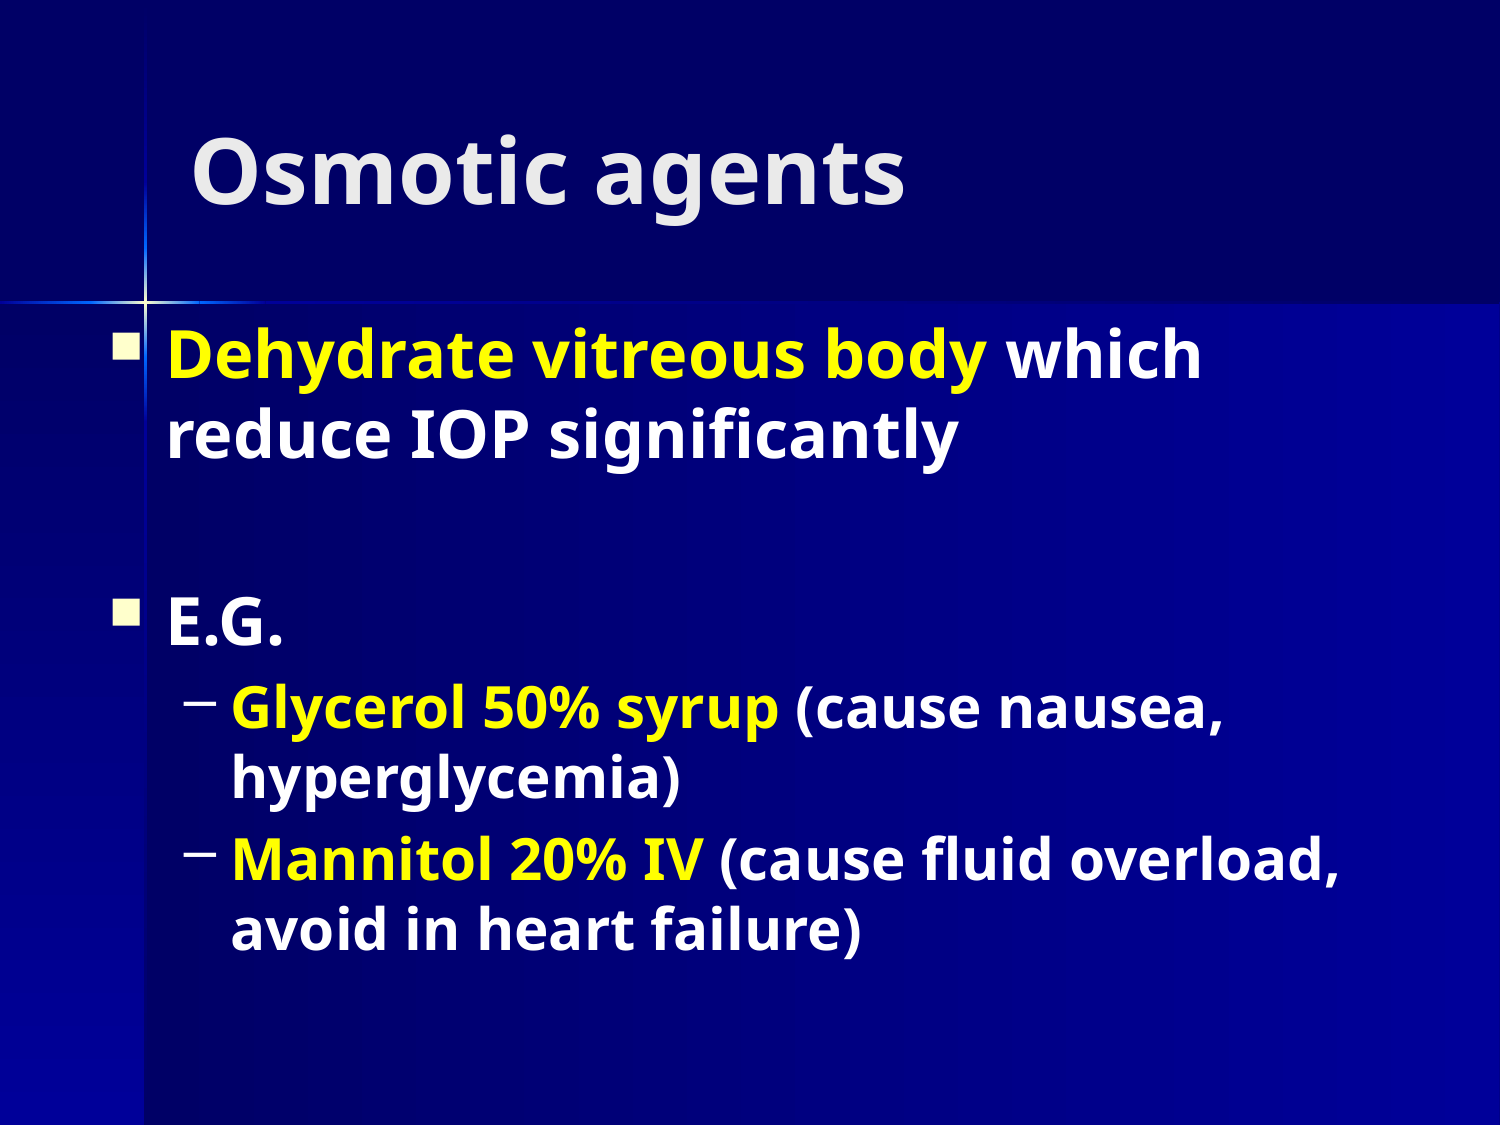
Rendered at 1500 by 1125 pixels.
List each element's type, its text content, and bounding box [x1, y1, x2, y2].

list Dehydrate vitreous body which reduce IOP significantly E.G. Glycerol 50% syrup (cause nausea, hyperglycemia) Mannitol 20% IV (cause fluid overload, avoid in heart failure) [93, 304, 1442, 1032]
title Osmotic agents [174, 49, 1413, 286]
